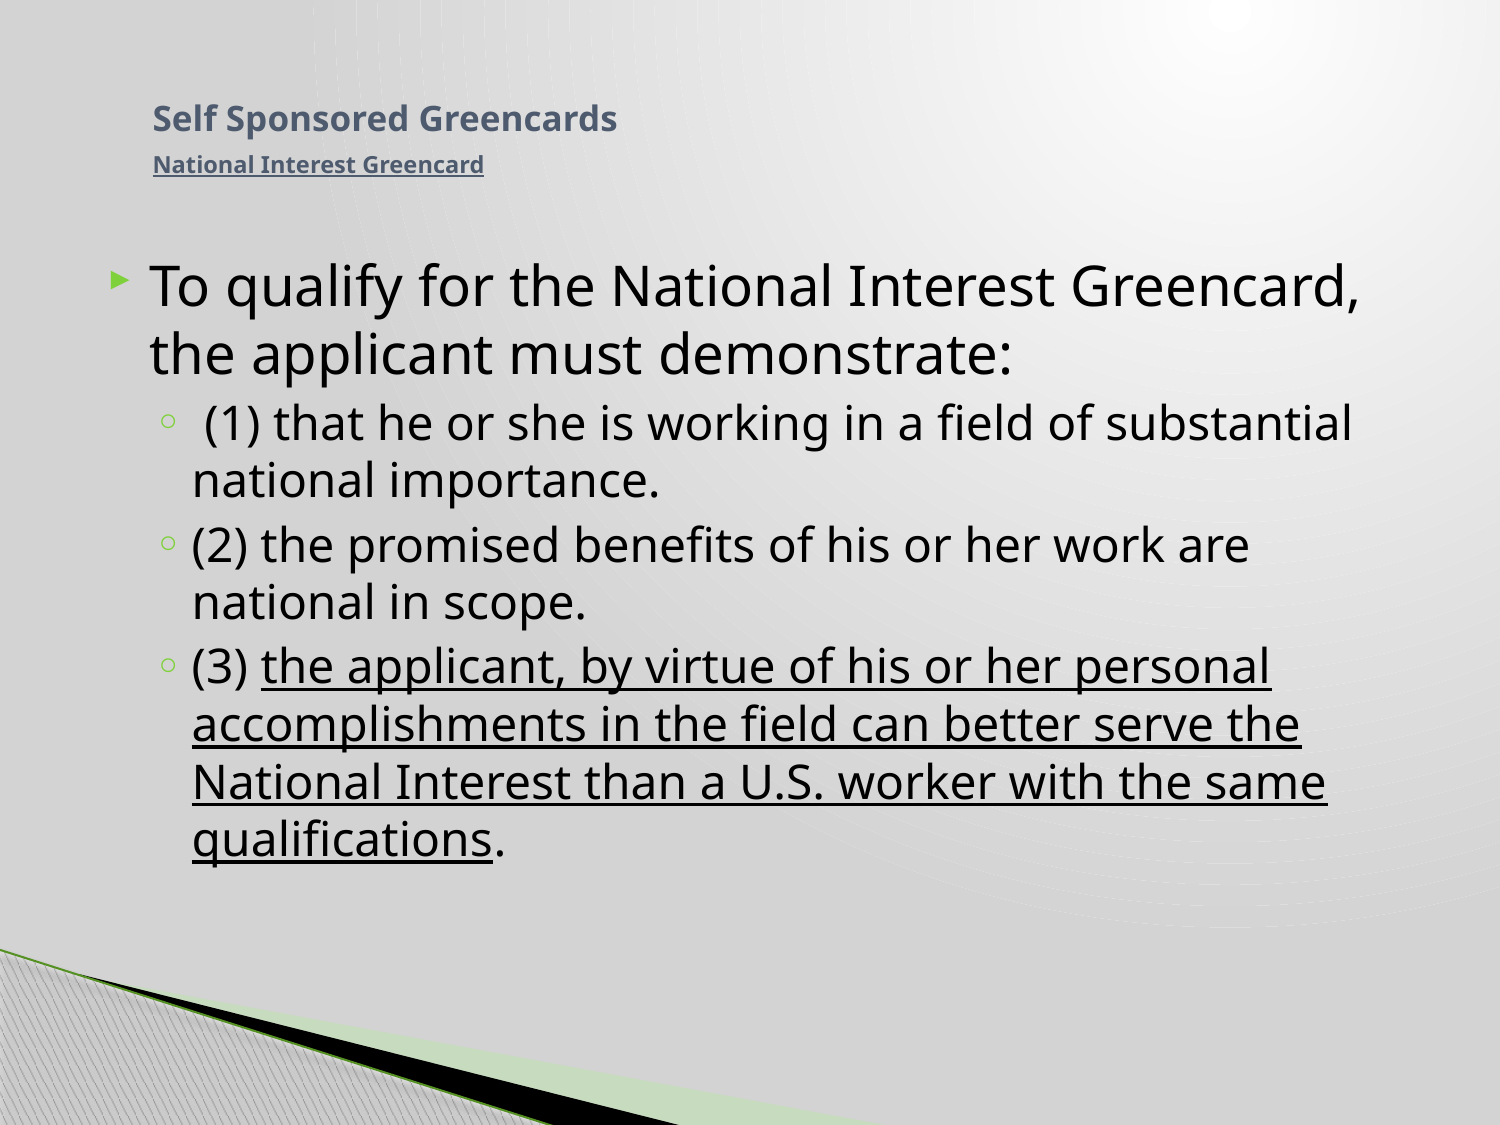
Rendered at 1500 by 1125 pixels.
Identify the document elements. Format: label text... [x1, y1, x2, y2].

list To qualify for the National Interest Greencard, the applicant must demonstrate: (1) that he or she is working in a field of substantial national importance. (2) the promised benefits of his or her work are national in scope. (3) the applicant, by virtue of his or her personal accomplishments in the field can better serve the National Interest than a U.S. worker with the same qualifications. [75, 243, 1425, 986]
title Self Sponsored Greencards National Interest Greencard [75, 45, 1425, 233]
